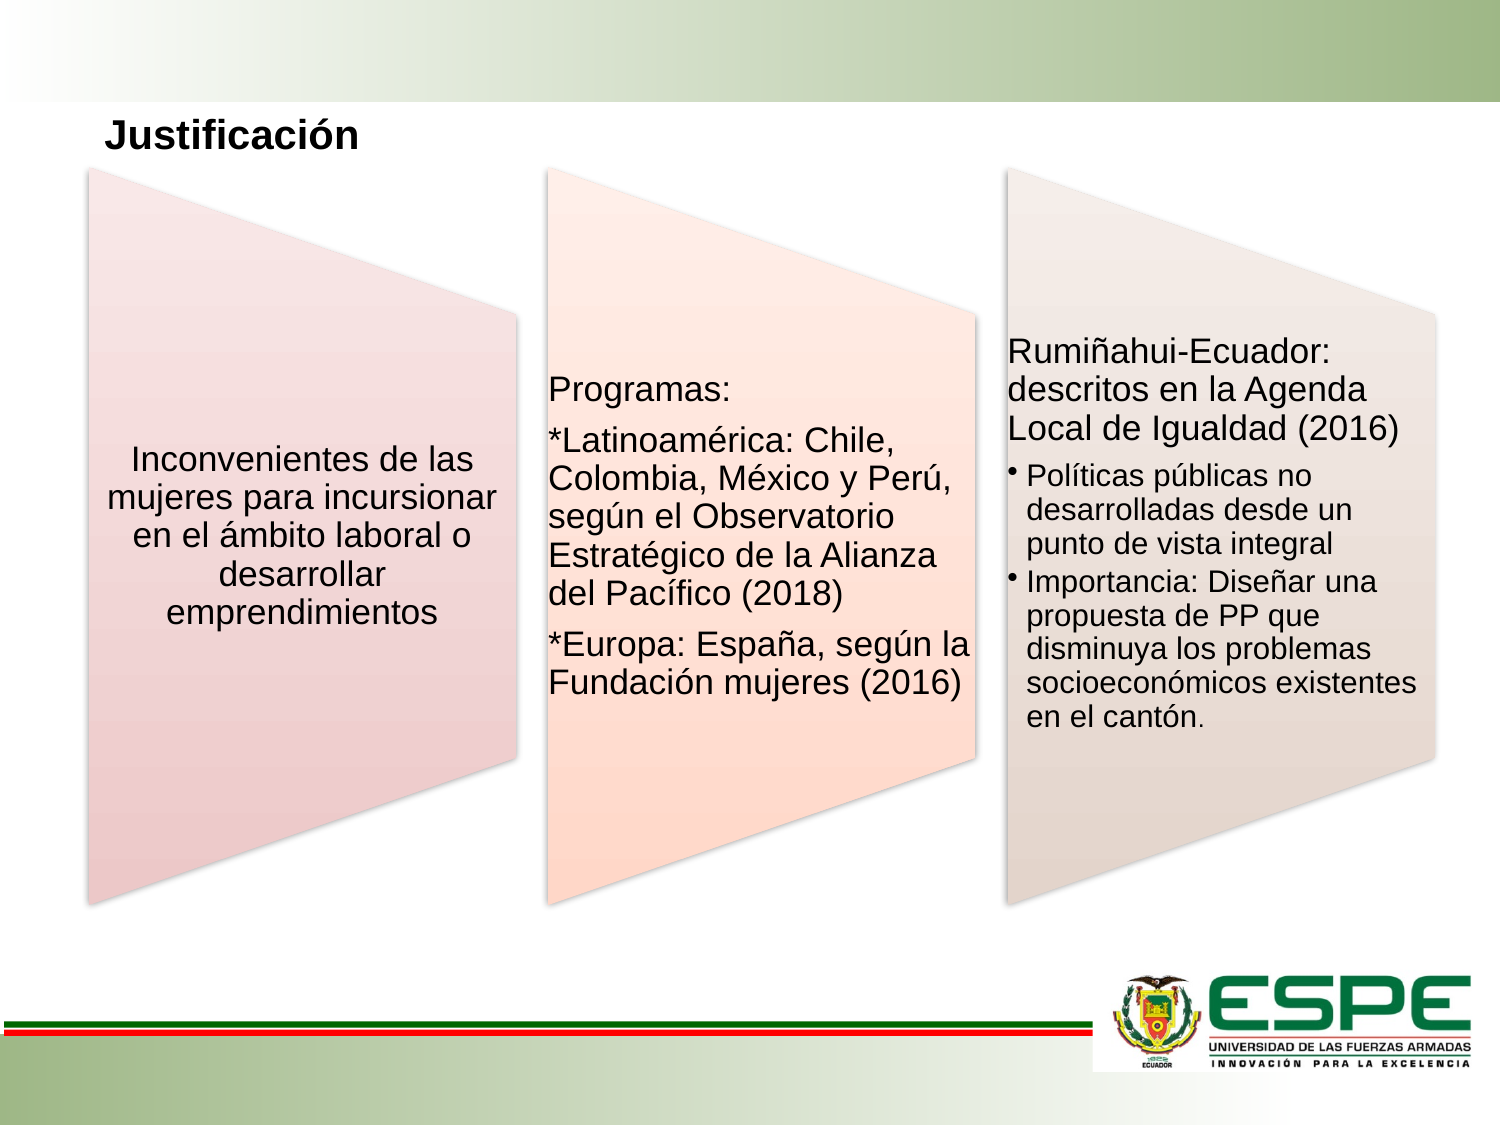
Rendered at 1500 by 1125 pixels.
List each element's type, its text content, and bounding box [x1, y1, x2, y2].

text_box Justificación [89, 100, 375, 165]
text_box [88, 167, 1436, 906]
picture [1092, 968, 1495, 1072]
